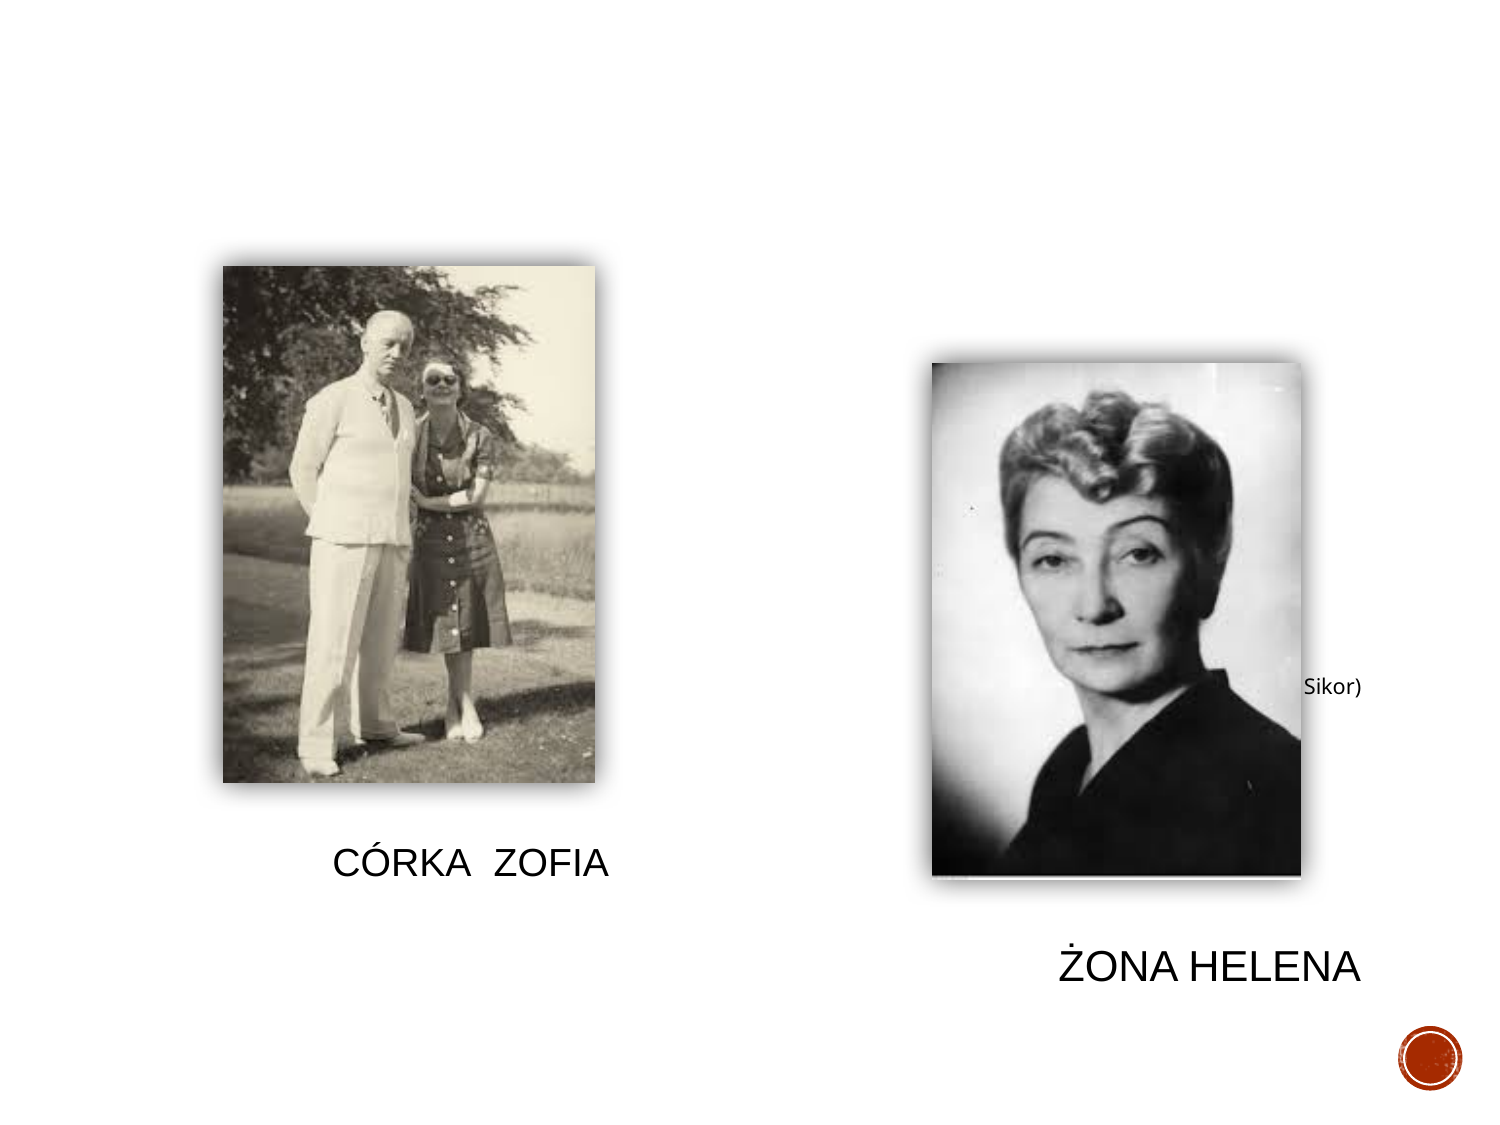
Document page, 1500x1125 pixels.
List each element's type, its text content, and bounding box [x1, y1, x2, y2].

picture [932, 363, 1301, 880]
picture [223, 266, 595, 783]
list Helena Sikor) CÓRKA ZOFIA ŻONA HELENA [112, 220, 1447, 1013]
